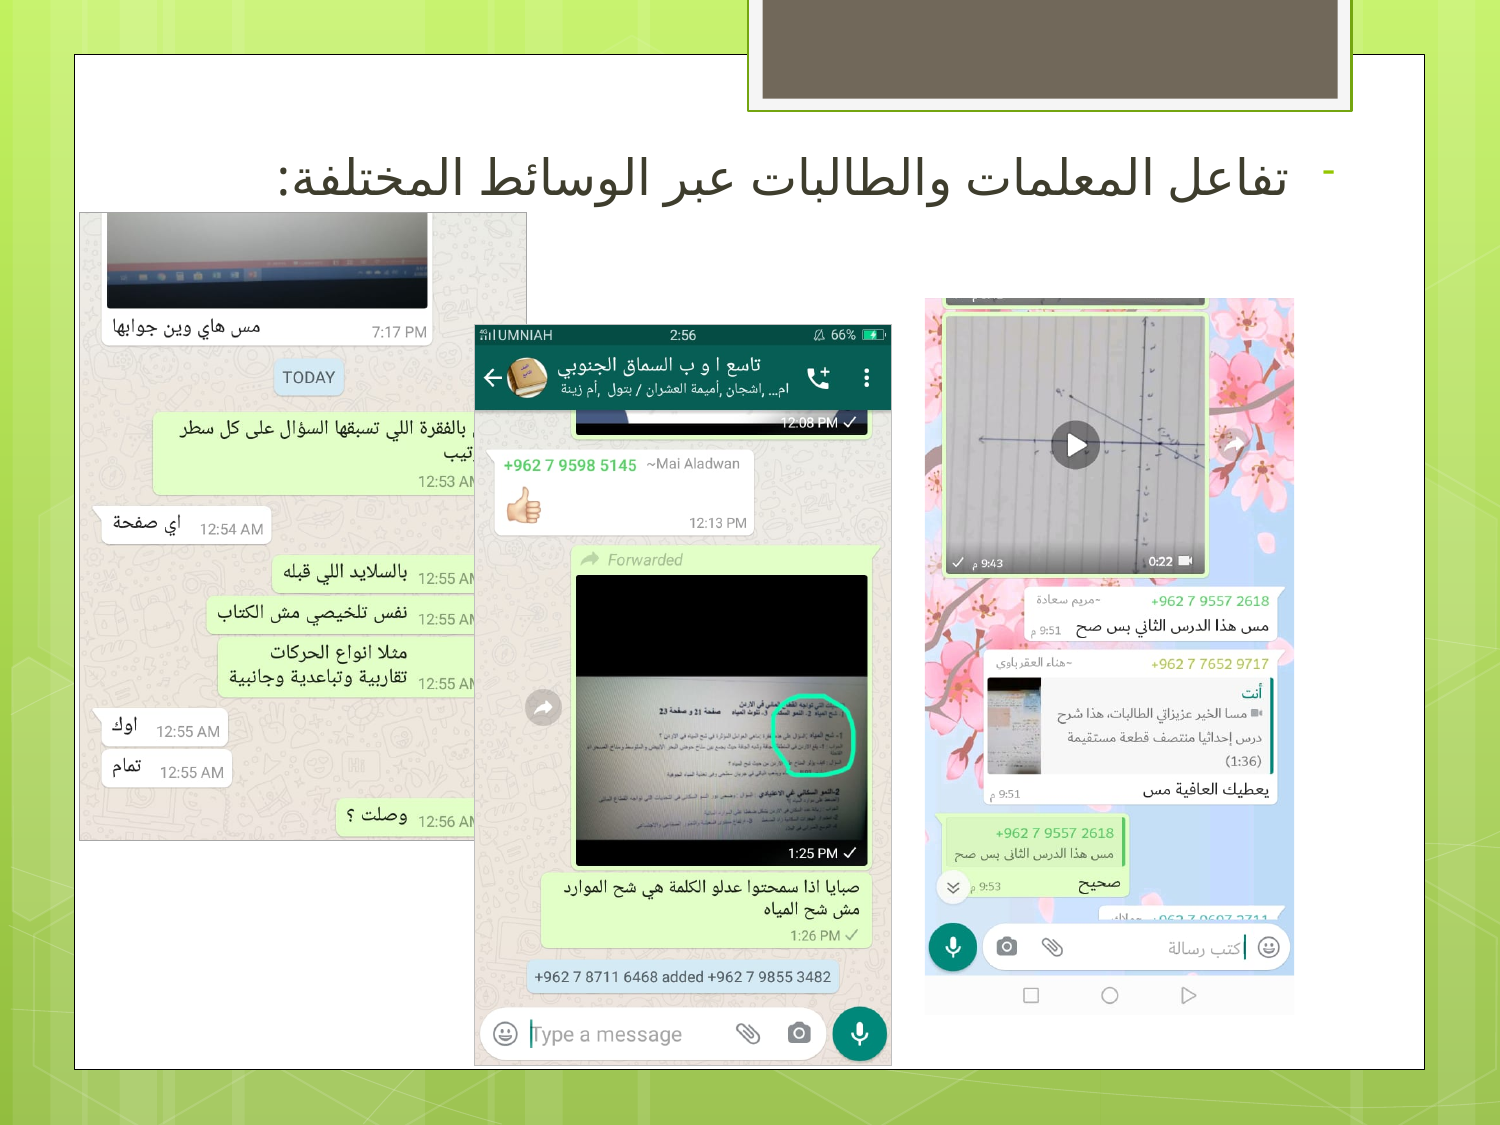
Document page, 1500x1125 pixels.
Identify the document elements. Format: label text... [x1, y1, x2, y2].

picture [924, 298, 1295, 1016]
picture [79, 212, 892, 1066]
list تفاعل المعلمات والطالبات عبر الوسائط المختلفة: [137, 137, 1362, 714]
